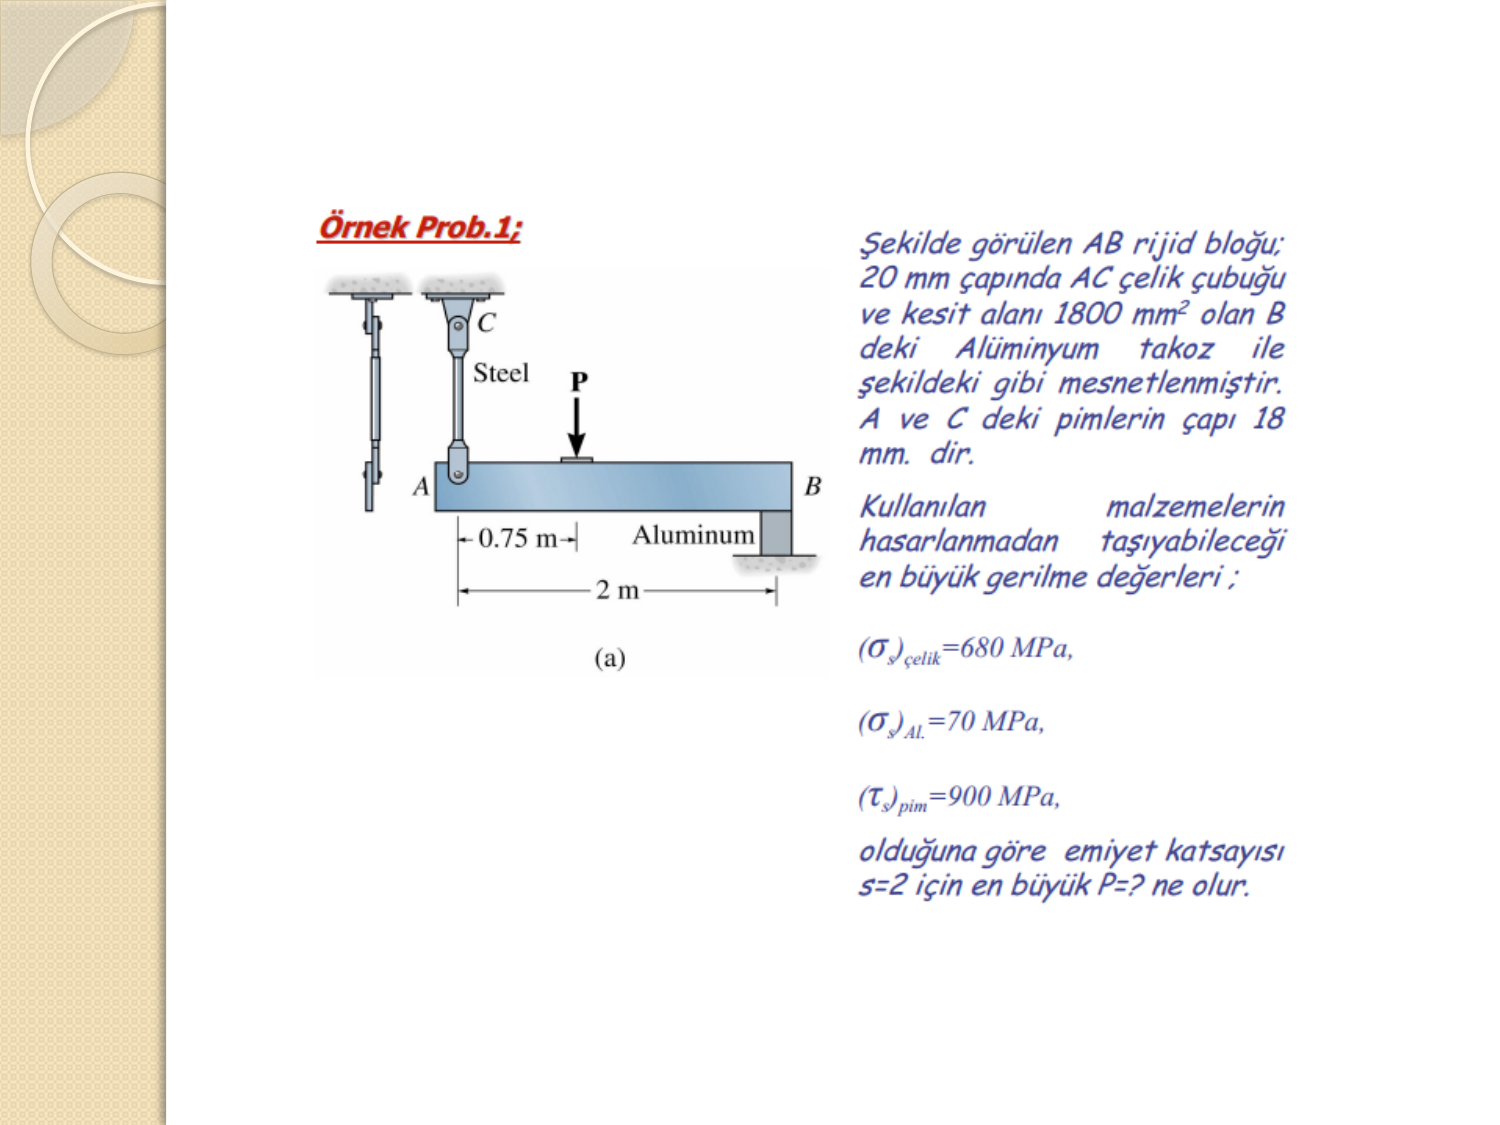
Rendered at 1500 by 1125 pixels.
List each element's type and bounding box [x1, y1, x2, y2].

picture [312, 208, 1301, 917]
